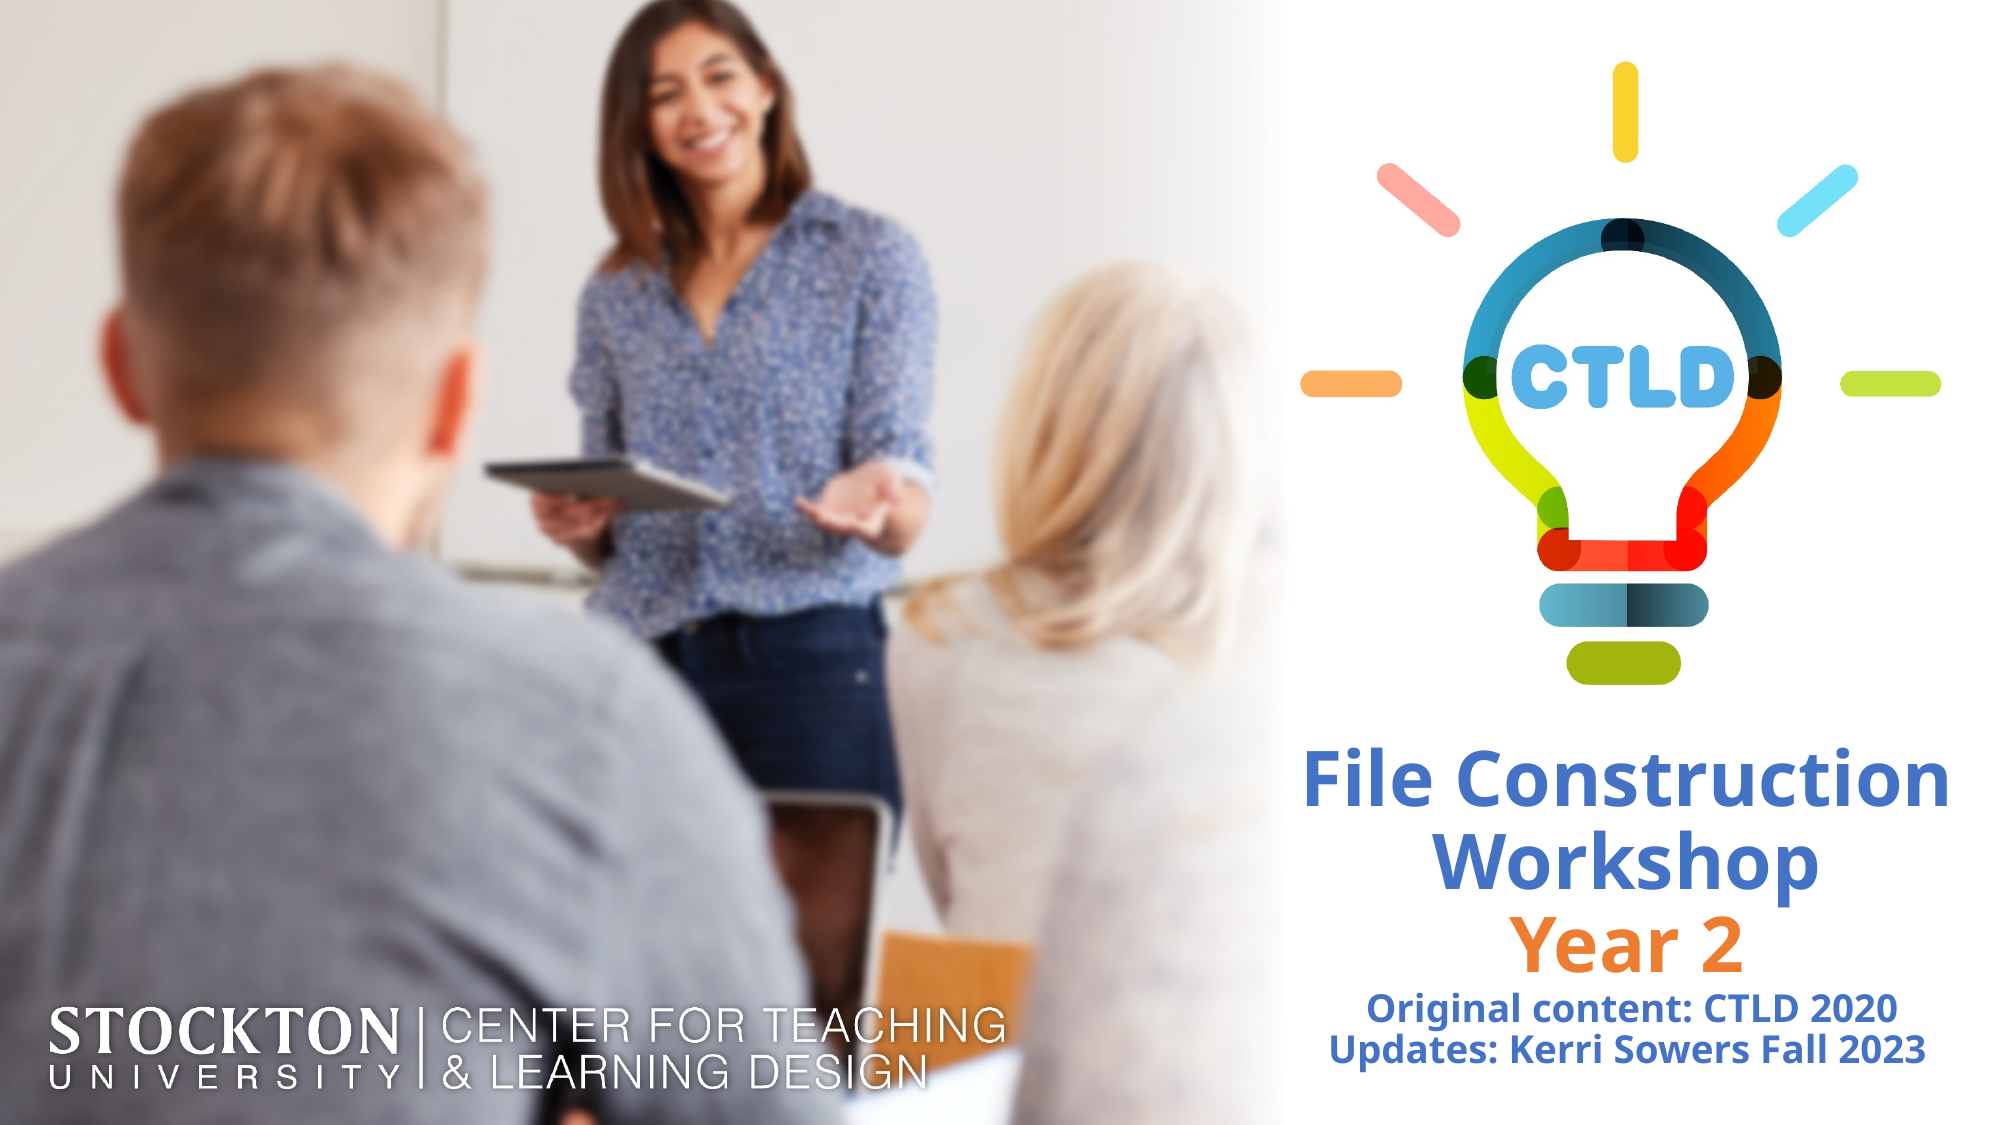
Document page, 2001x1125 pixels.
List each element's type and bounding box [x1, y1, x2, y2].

list [0, 0, 2000, 1125]
